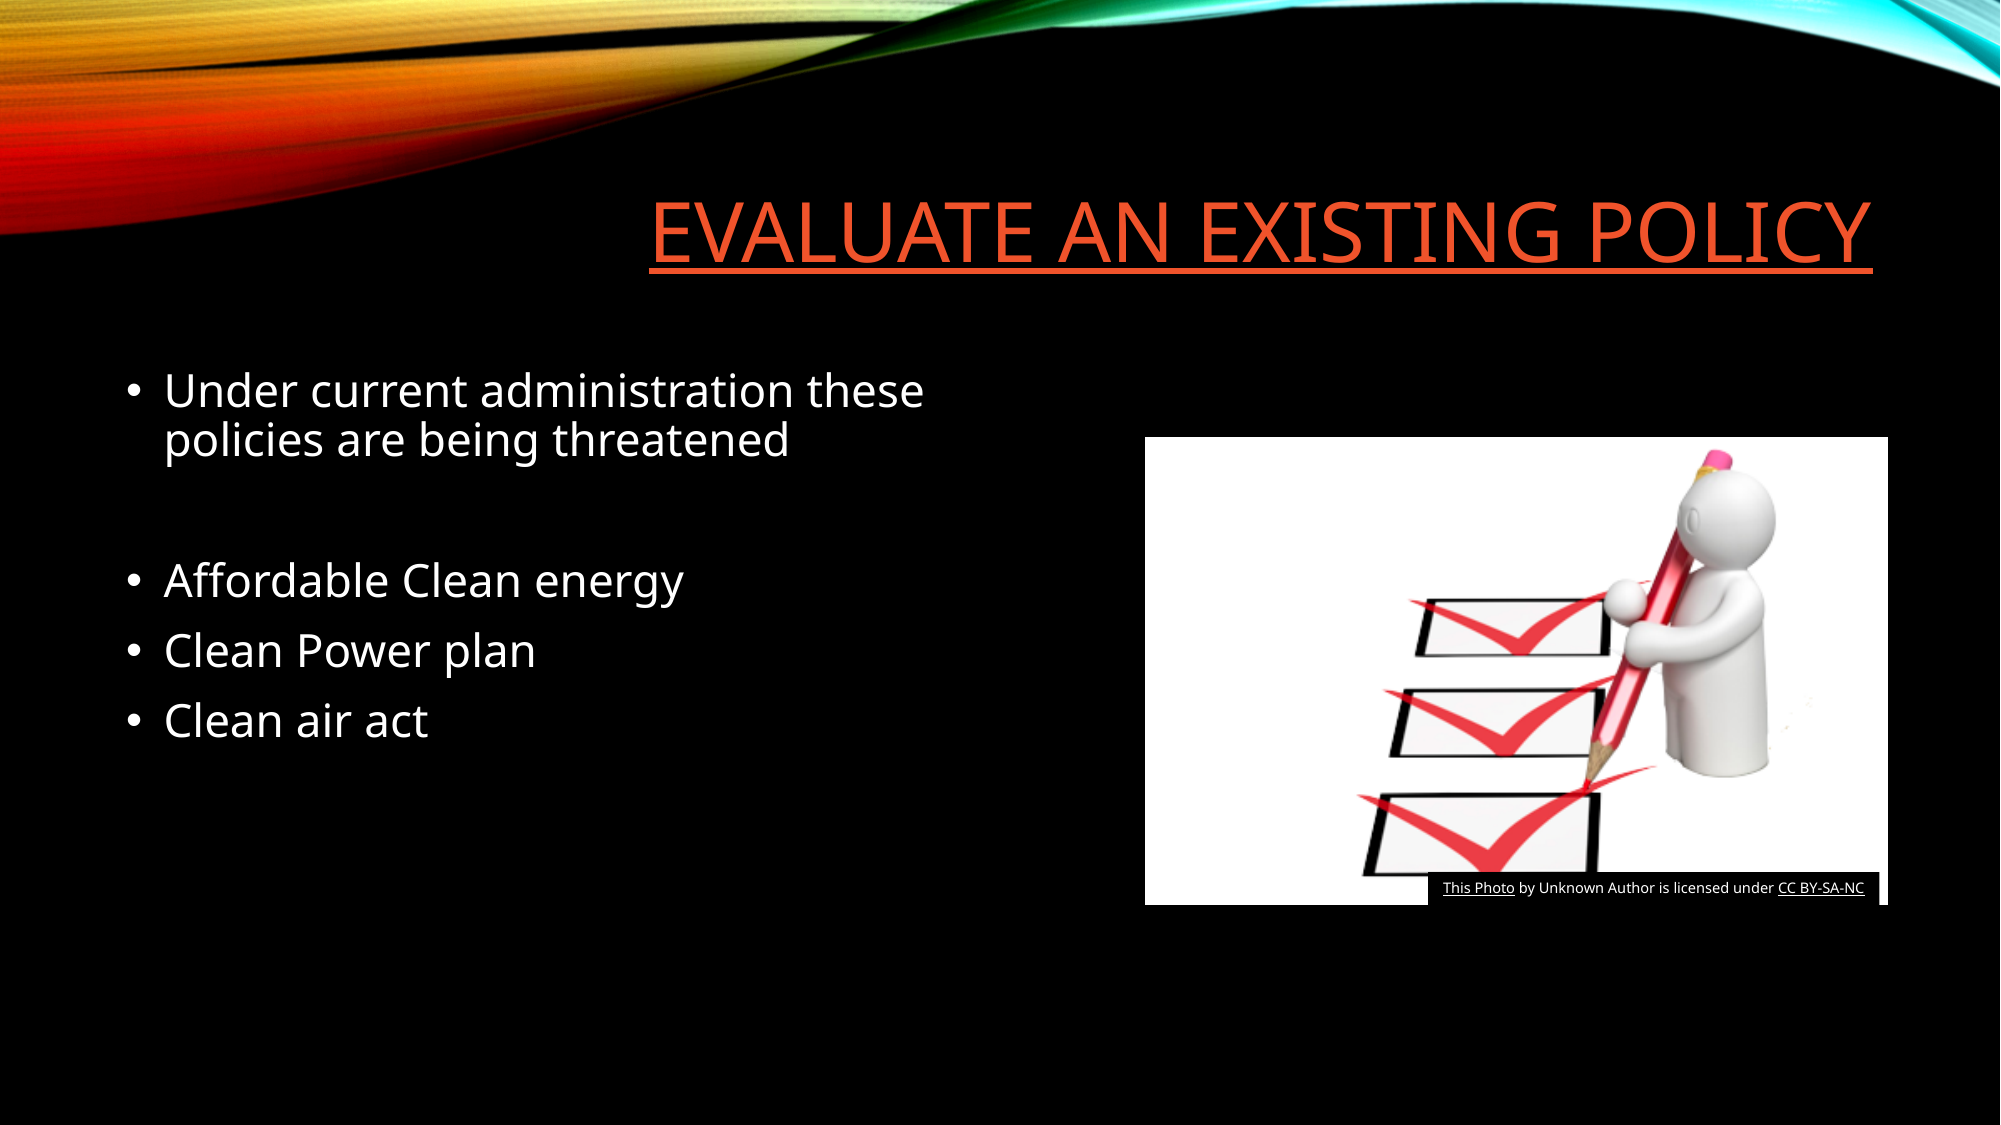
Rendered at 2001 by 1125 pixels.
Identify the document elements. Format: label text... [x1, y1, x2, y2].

picture [0, 0, 2000, 237]
list Under current administration these policies are being threatened Affordable Clean energy Clean Power plan Clean air act [111, 360, 1066, 1021]
title Evaluate an Existing Policy [474, 125, 1888, 338]
picture [1145, 437, 1888, 906]
